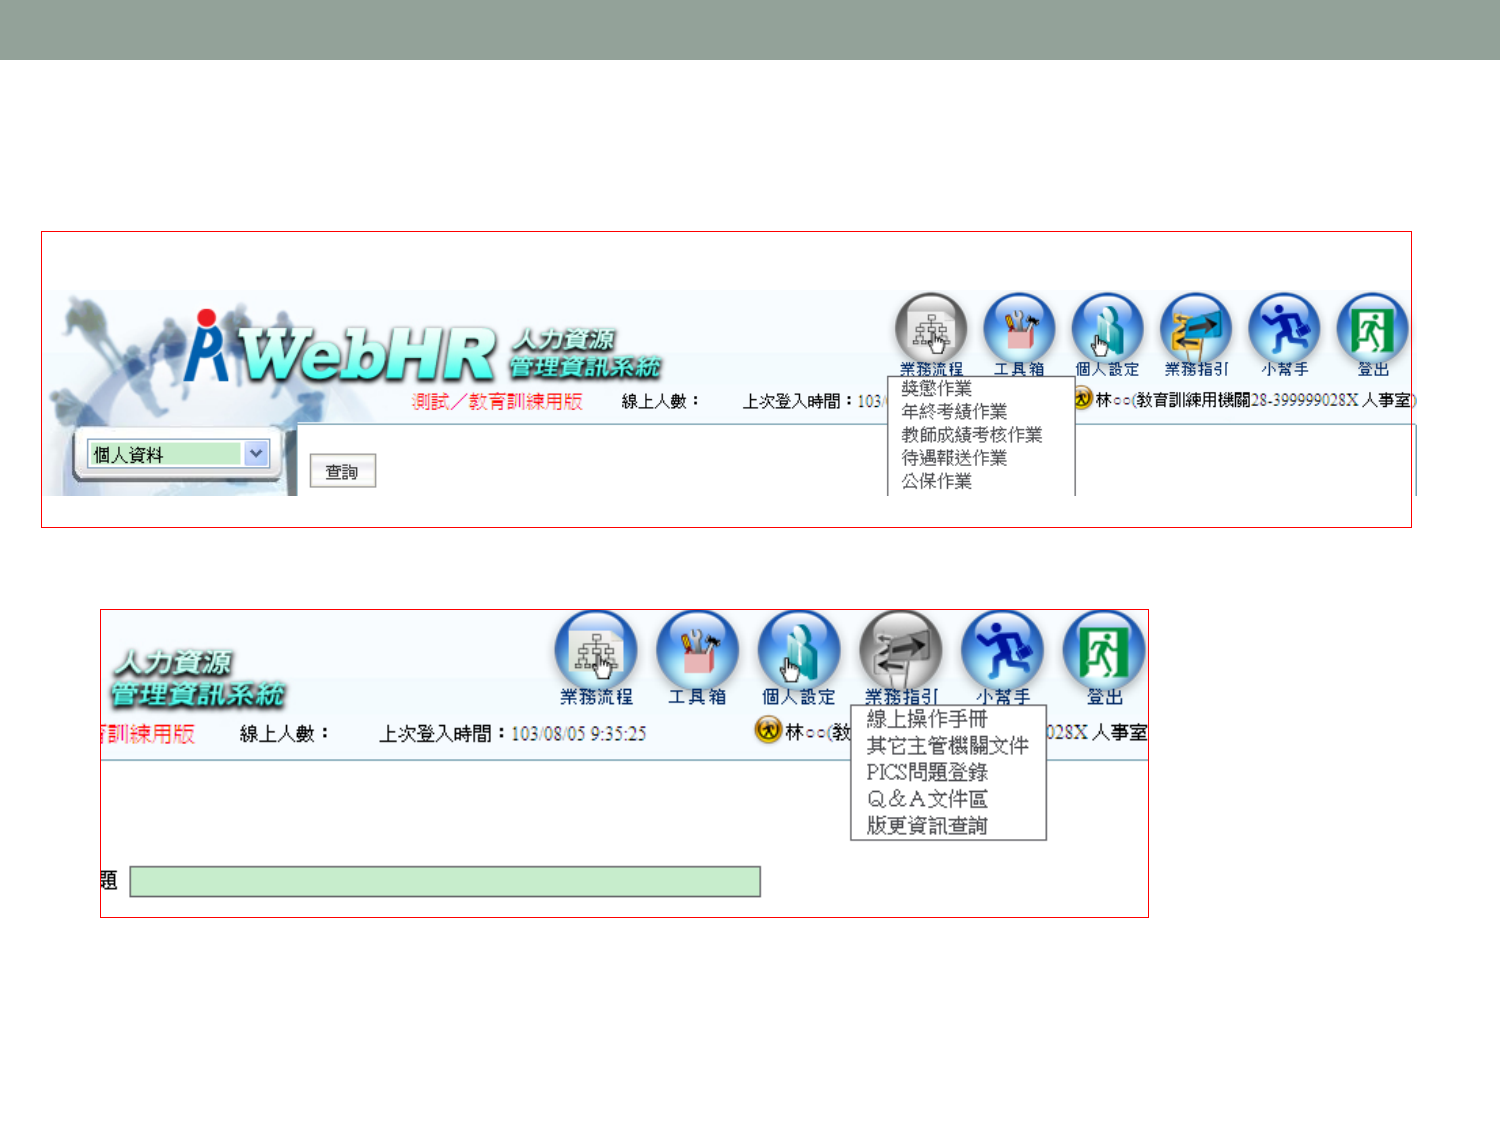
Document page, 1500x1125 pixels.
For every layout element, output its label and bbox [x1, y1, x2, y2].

text_box [40, 231, 1417, 528]
picture [99, 609, 1149, 918]
